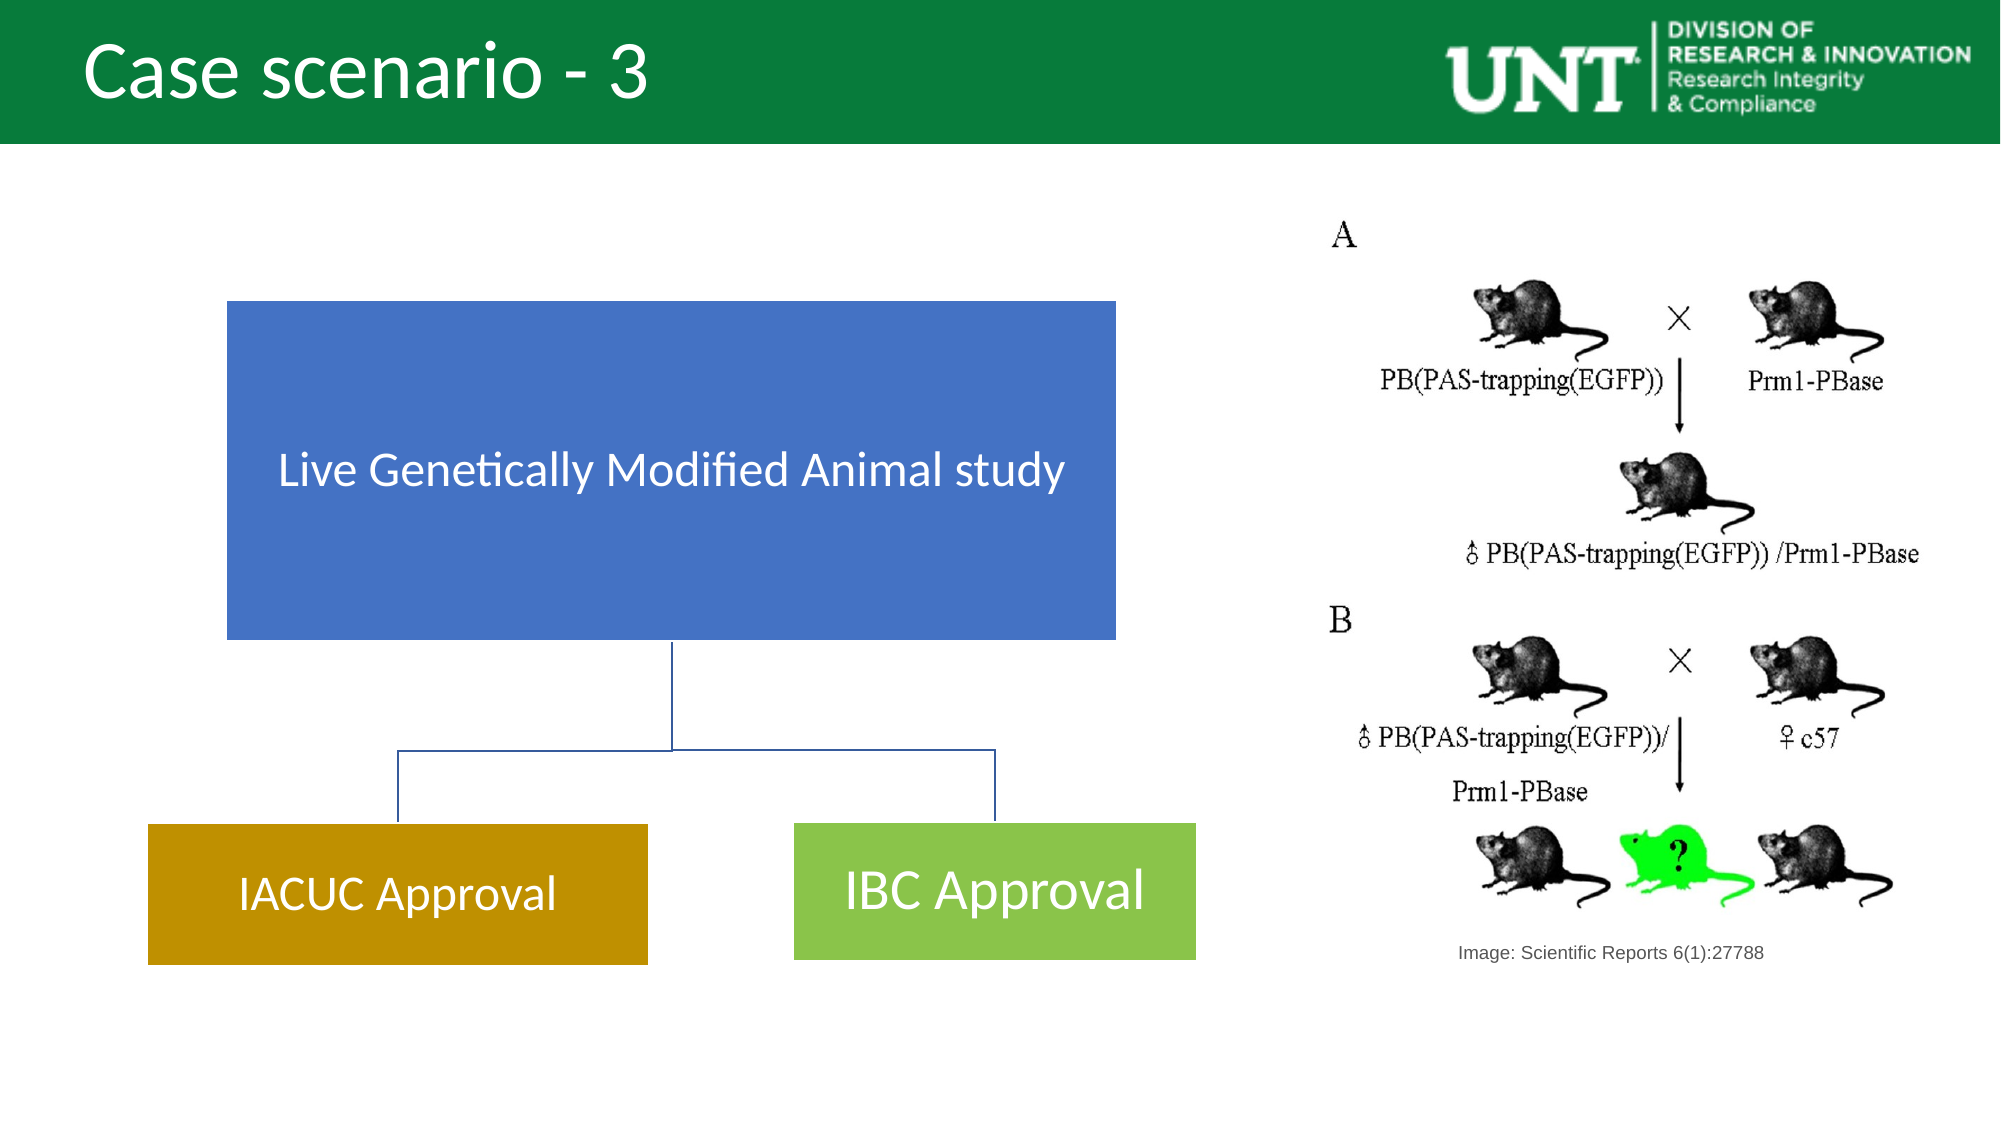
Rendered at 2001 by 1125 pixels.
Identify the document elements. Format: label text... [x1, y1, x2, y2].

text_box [146, 192, 1197, 1035]
list Case scenario - 3 [68, 18, 1250, 129]
text_box Image: Scientific Reports 6(1):27788 [1443, 933, 1863, 971]
picture [1326, 210, 1925, 915]
picture [1375, 0, 2001, 144]
